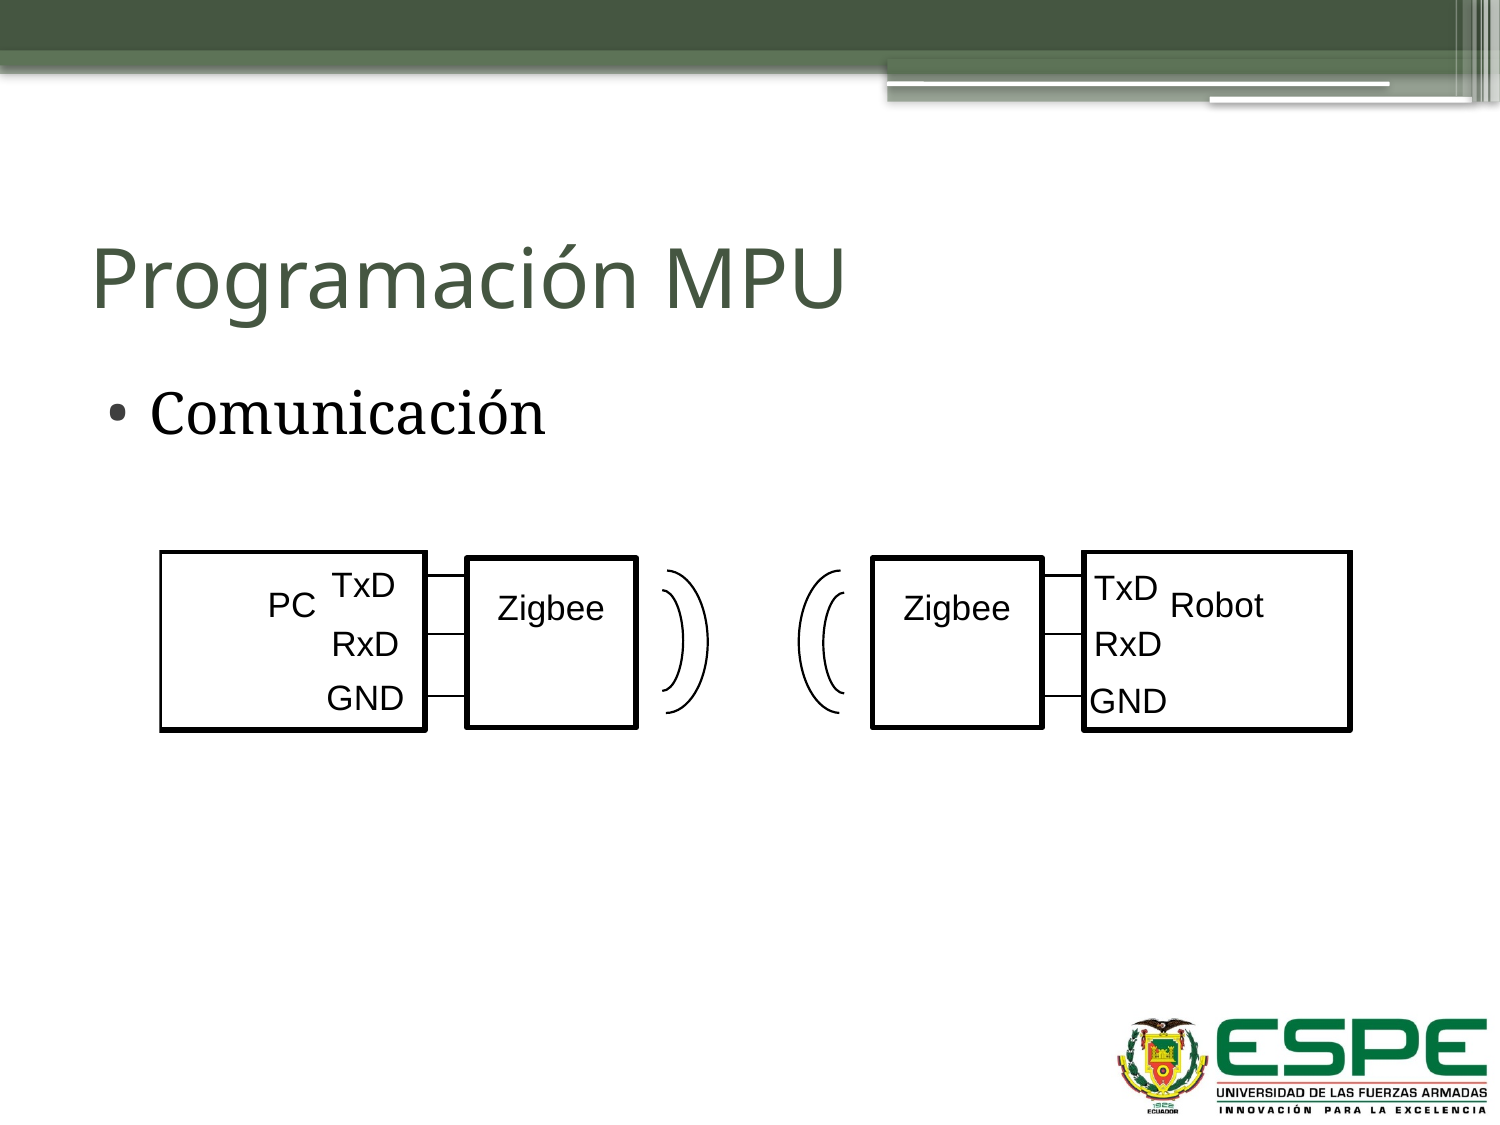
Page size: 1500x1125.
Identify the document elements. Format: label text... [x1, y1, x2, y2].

picture [159, 550, 1406, 807]
picture [1111, 1011, 1495, 1119]
title Programación MPU [75, 187, 1425, 363]
list Comunicación [75, 368, 1425, 1079]
